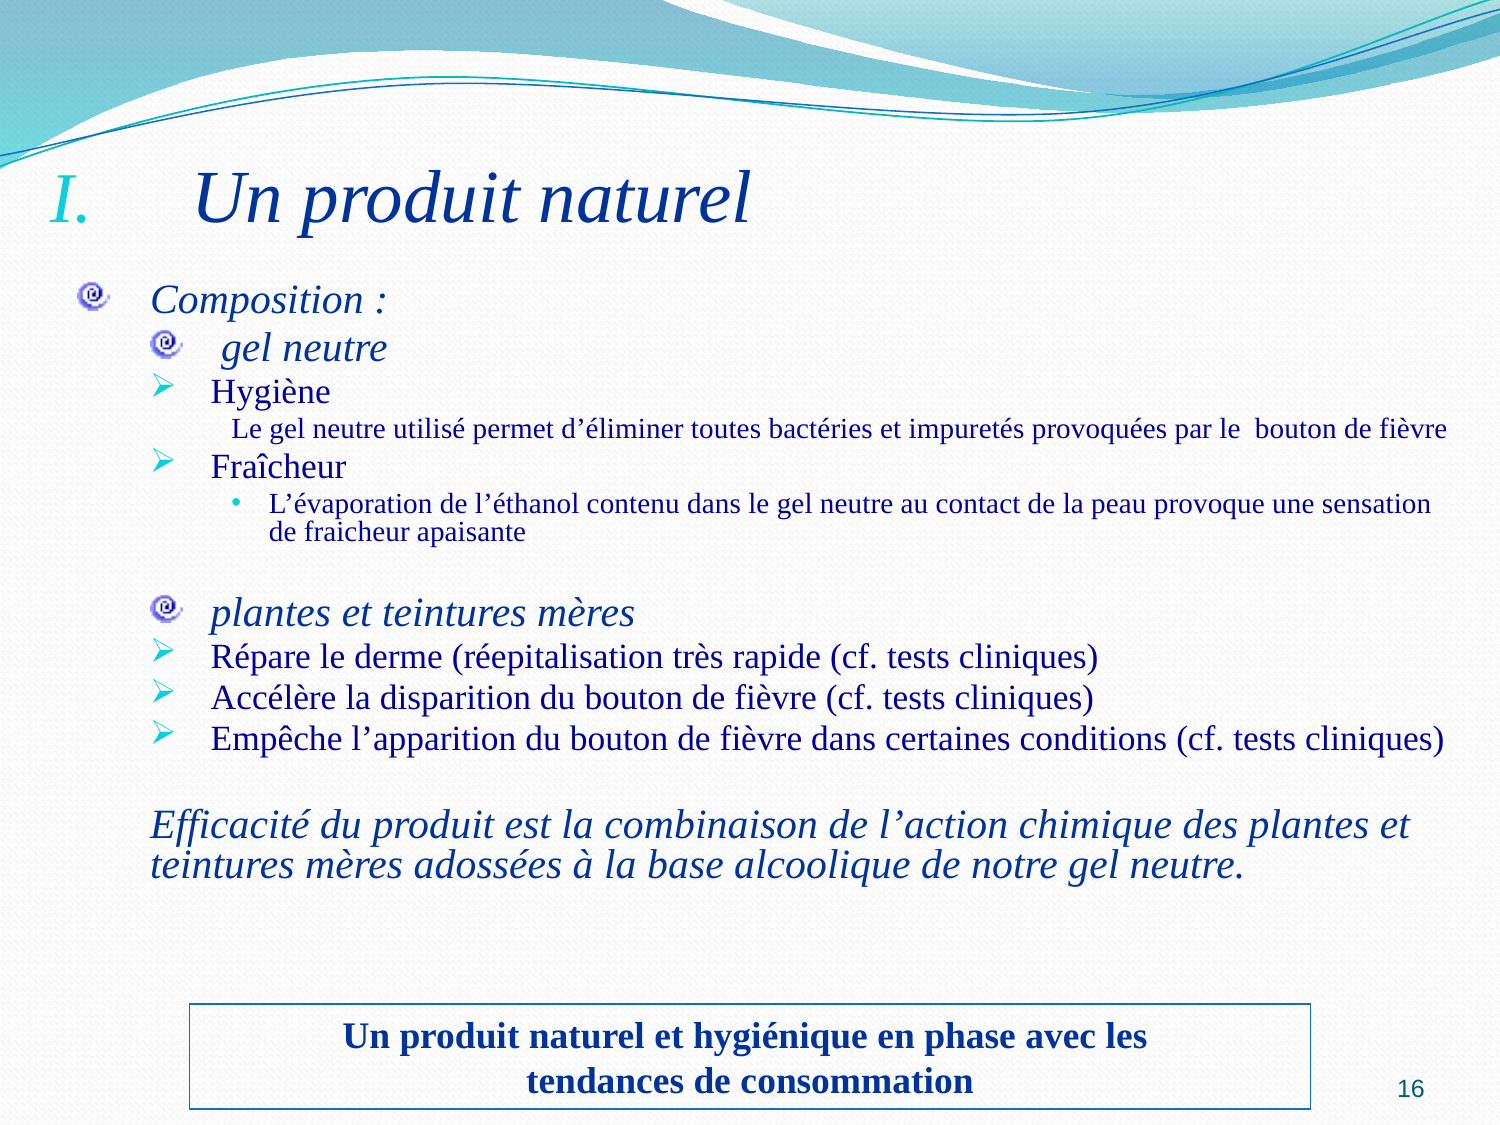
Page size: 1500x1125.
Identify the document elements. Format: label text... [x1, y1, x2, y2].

picture [150, 595, 183, 623]
picture [150, 330, 183, 359]
picture [77, 282, 110, 311]
text_box Un produit naturel et hygiénique en phase avec les tendances de consommation [189, 1004, 1311, 1109]
text_box Un produit naturel [35, 149, 794, 246]
text_box Composition : gel neutre Hygiène Le gel neutre utilisé permet d’éliminer toutes bactéries et impuretés provoquées par le bouton de fièvre Fraîcheur L’évaporation de l’éthanol contenu dans le gel neutre au contact de la peau provoque une sensation de fraicheur apaisante plantes et teintures mères Répare le derme (réepitalisation très rapide (cf. tests cliniques) Accélère la disparition du bouton de fièvre (cf. tests cliniques) Empêche l’apparition du bouton de fièvre dans certaines conditions (cf. tests cliniques) Efficacité du produit est la combinaison de l’action chimique des plantes et teintures mères adossées à la base alcoolique de notre gel neutre. [62, 273, 1467, 936]
slide_number 16 [1311, 1042, 1425, 1103]
